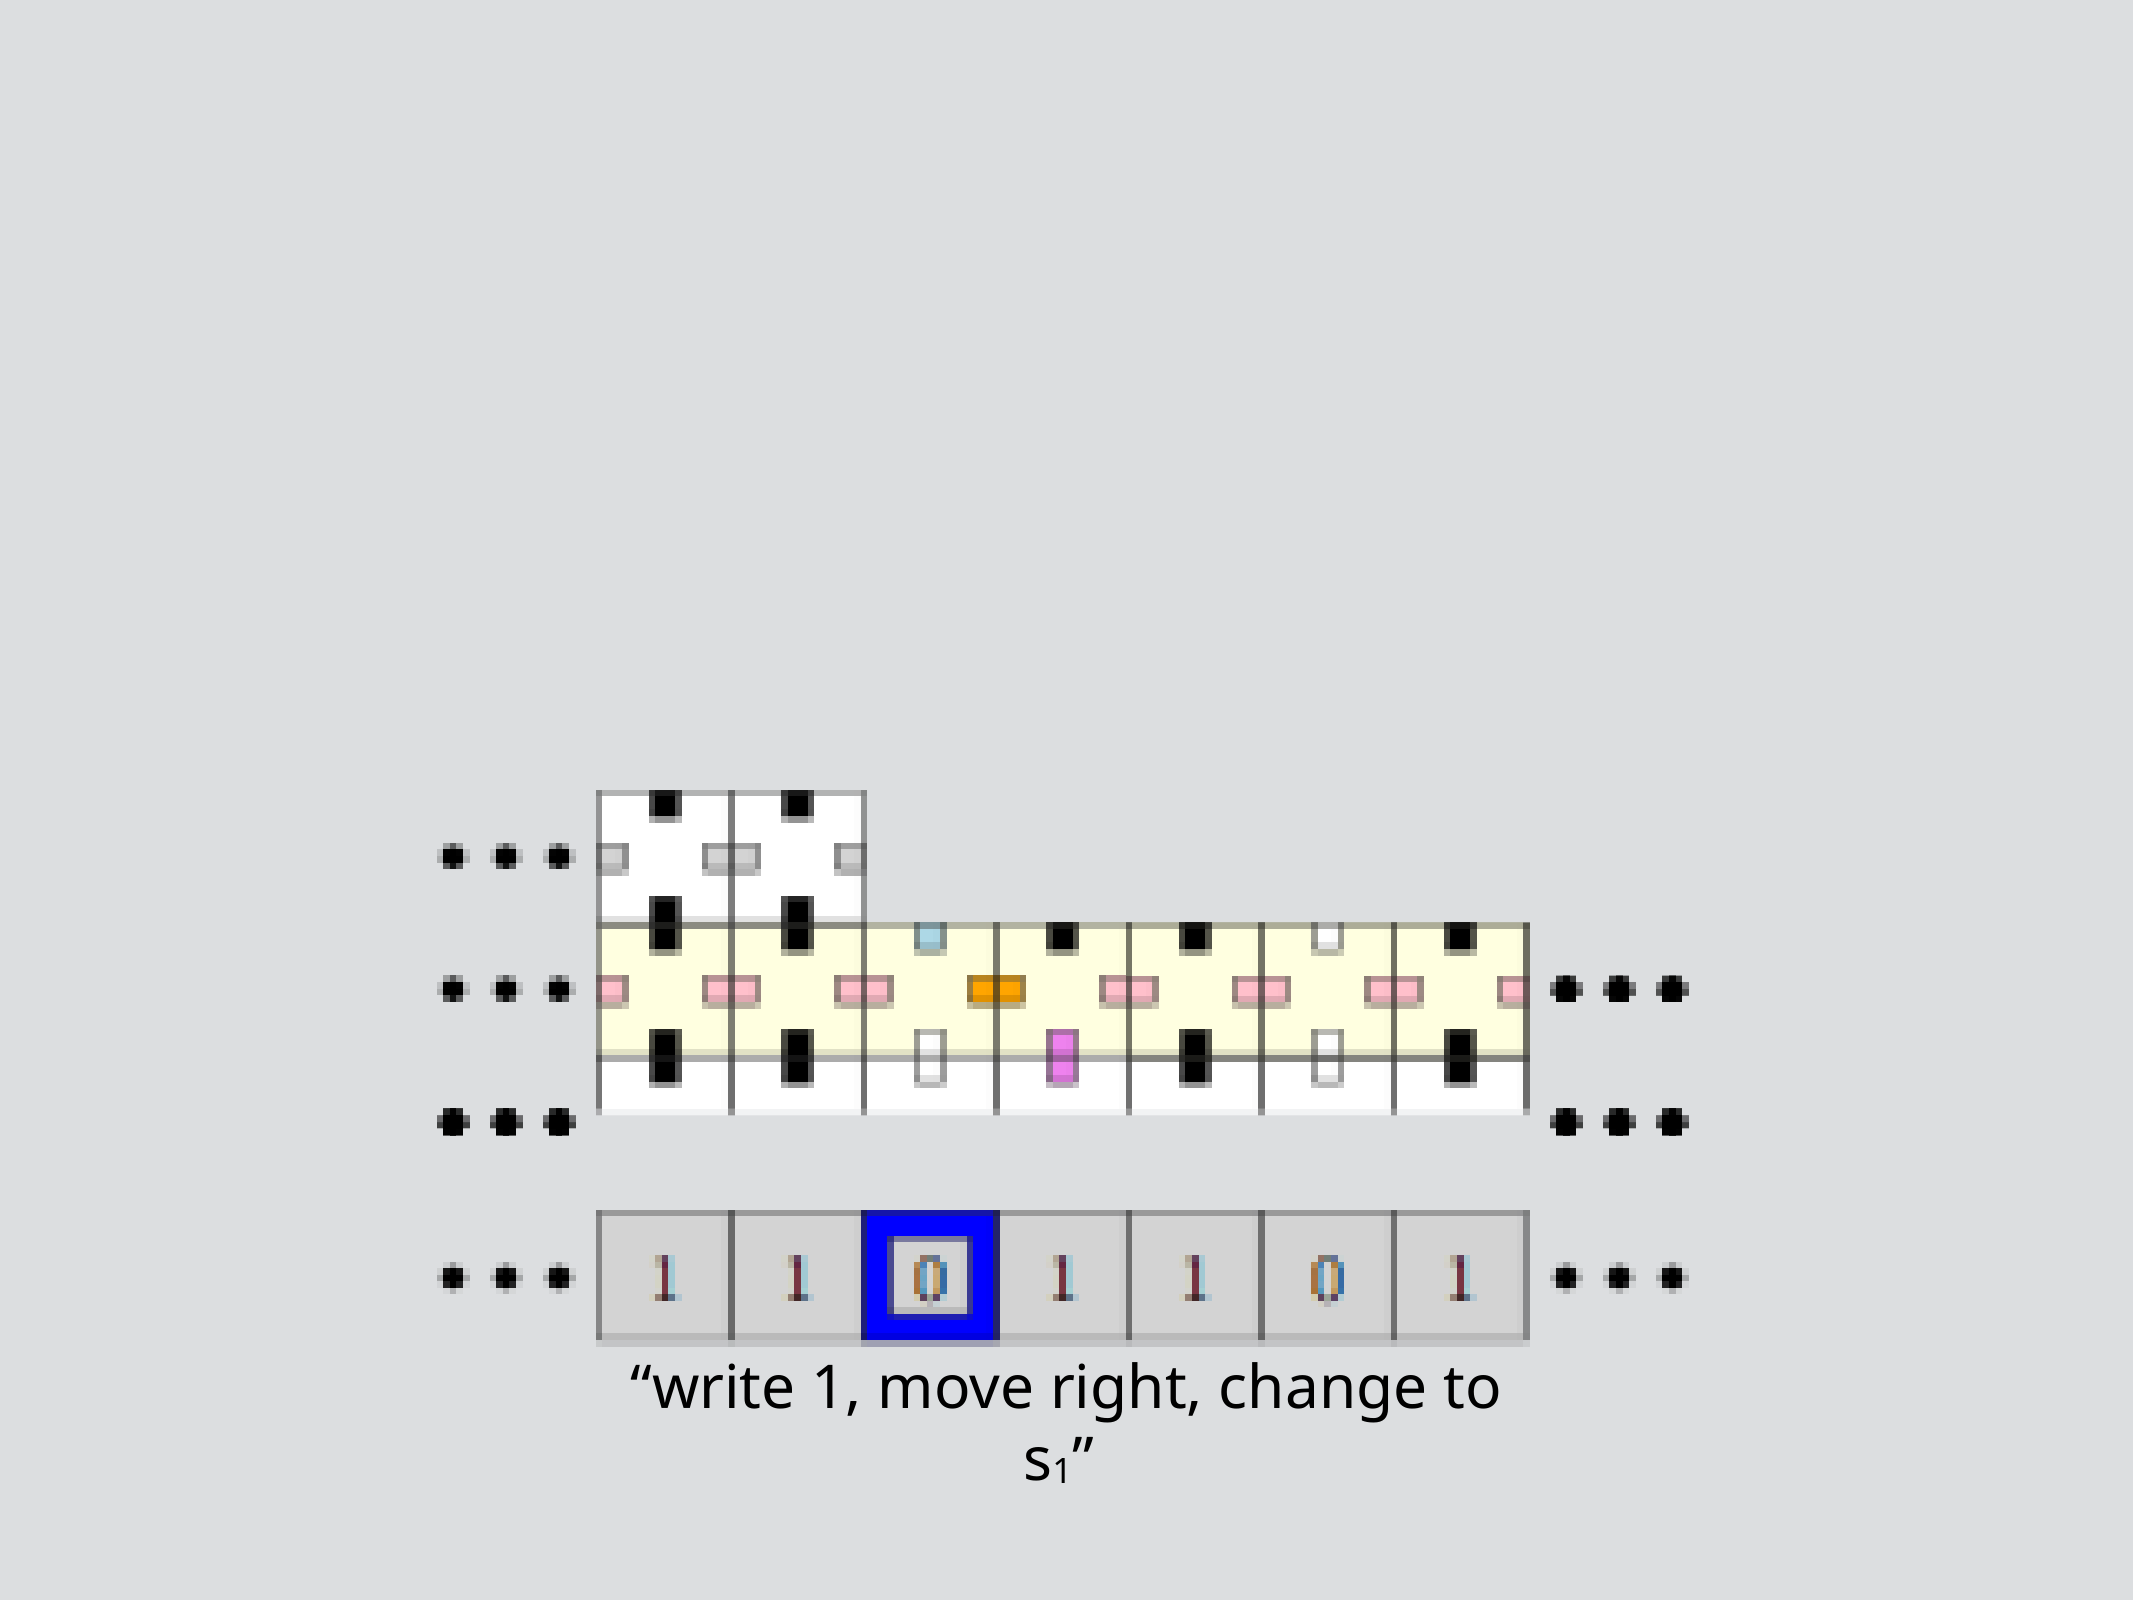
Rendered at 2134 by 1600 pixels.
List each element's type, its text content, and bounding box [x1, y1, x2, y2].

text_box “write 1, move right, change to s1” [580, 1363, 1553, 1478]
picture [437, 790, 1696, 1143]
picture [437, 1210, 1696, 1347]
